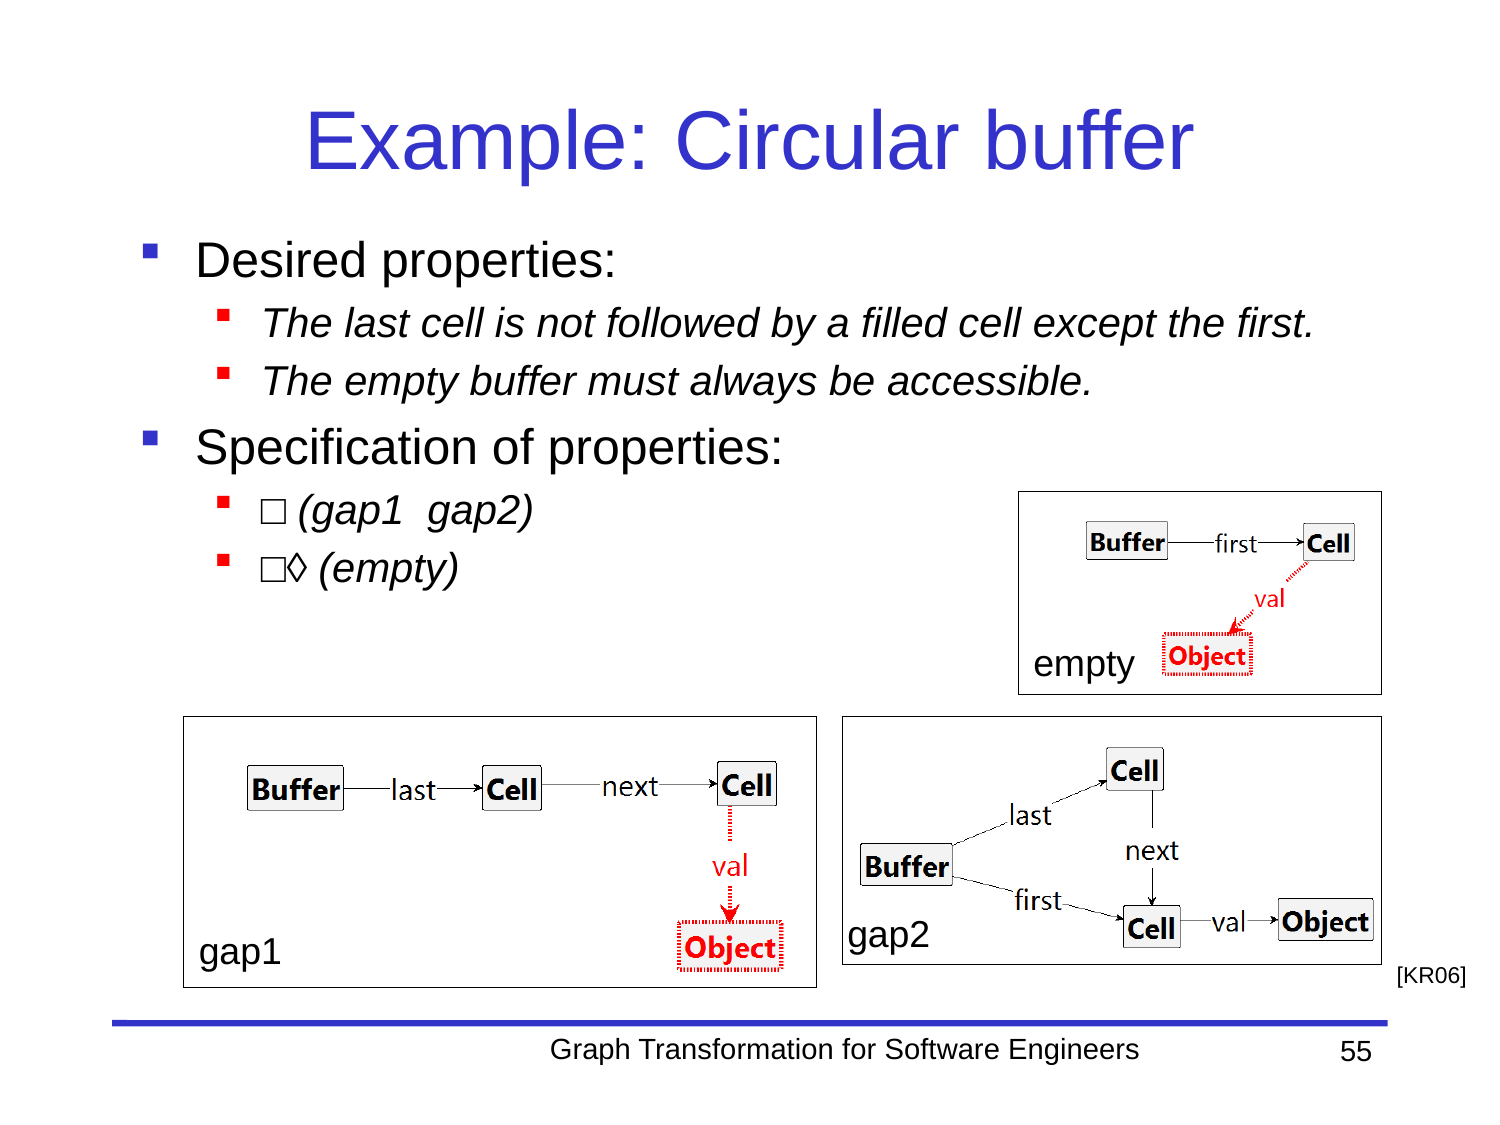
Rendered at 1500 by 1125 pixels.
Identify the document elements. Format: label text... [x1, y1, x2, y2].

title Example: Circular buffer [112, 42, 1388, 231]
picture [183, 715, 817, 988]
slide_number 55 [1074, 1025, 1388, 1100]
footer Graph Transformation for Software Engineers [407, 1023, 1283, 1099]
text_box [KR06] [1381, 953, 1500, 996]
picture [841, 715, 1383, 965]
picture [1018, 491, 1383, 695]
text_box gap2 [832, 902, 836, 963]
